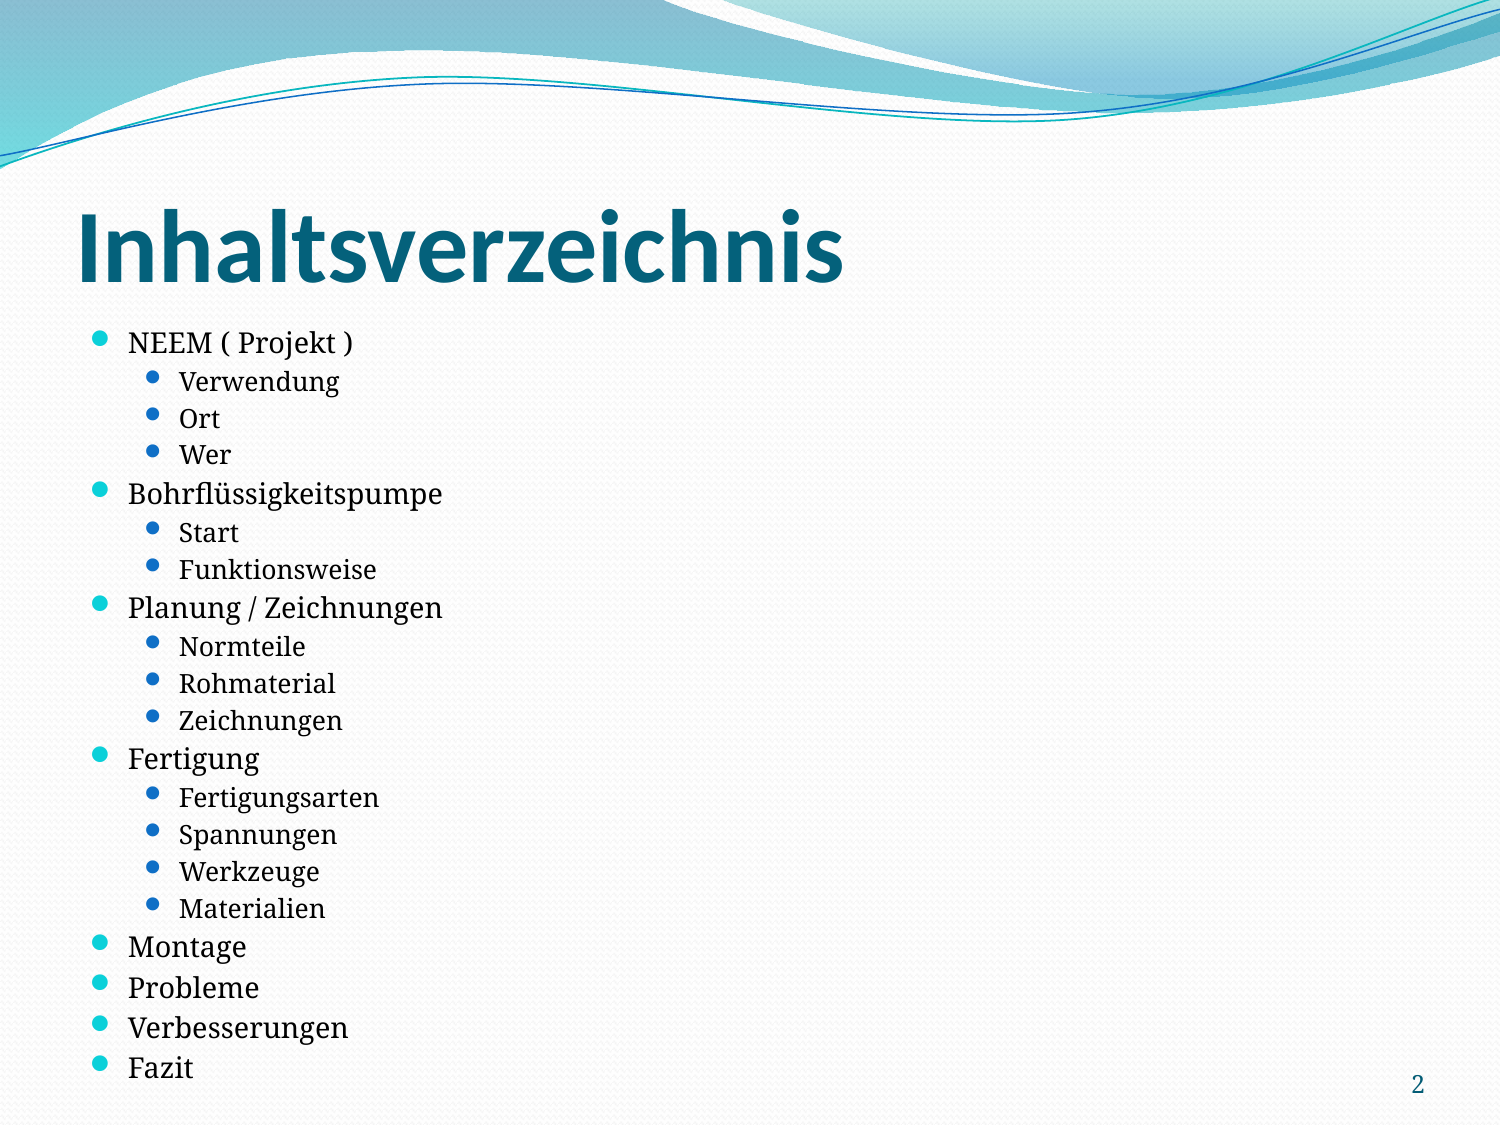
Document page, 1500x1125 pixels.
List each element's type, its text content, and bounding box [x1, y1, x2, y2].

list NEEM ( Projekt ) Verwendung Ort Wer Bohrflüssigkeitspumpe Start Funktionsweise Planung / Zeichnungen Normteile Rohmaterial Zeichnungen Fertigung Fertigungsarten Spannungen Werkzeuge Materialien Montage Probleme Verbesserungen Fazit [75, 317, 1425, 1106]
slide_number 2 [1299, 1042, 1425, 1103]
title Inhaltsverzeichnis [75, 115, 1425, 303]
